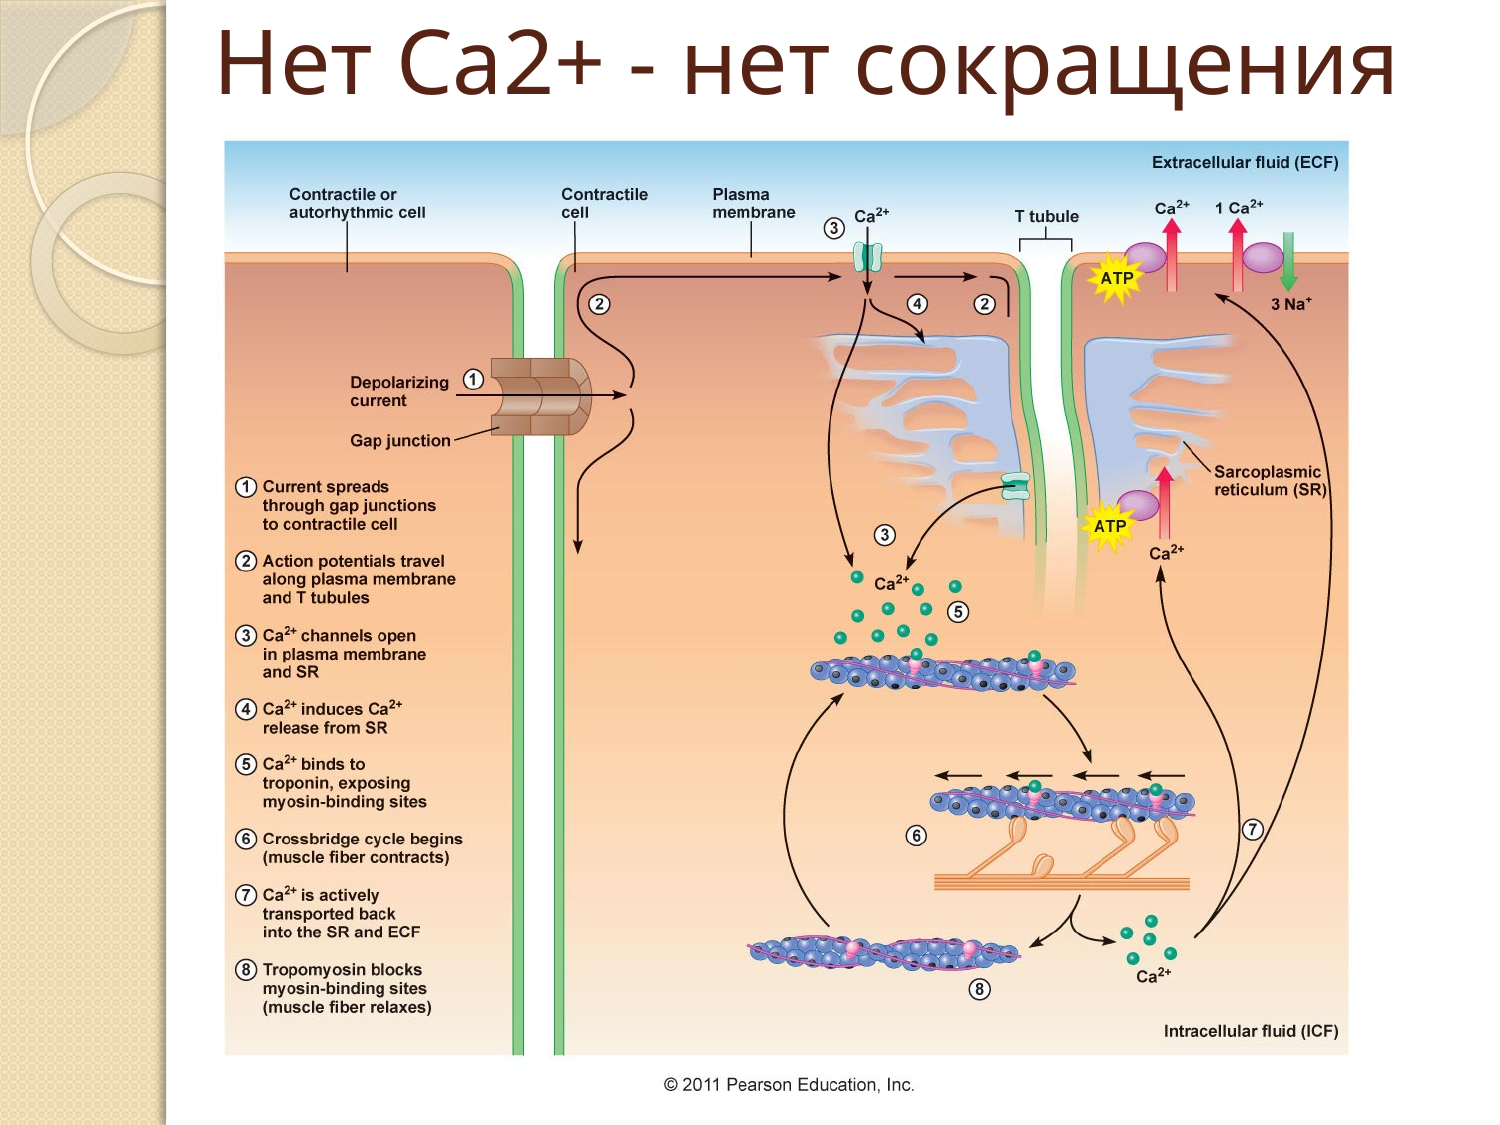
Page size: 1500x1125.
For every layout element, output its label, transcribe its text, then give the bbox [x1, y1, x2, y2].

picture [198, 116, 1372, 1114]
title Нет Са2+ - нет сокращения [199, 0, 1430, 135]
